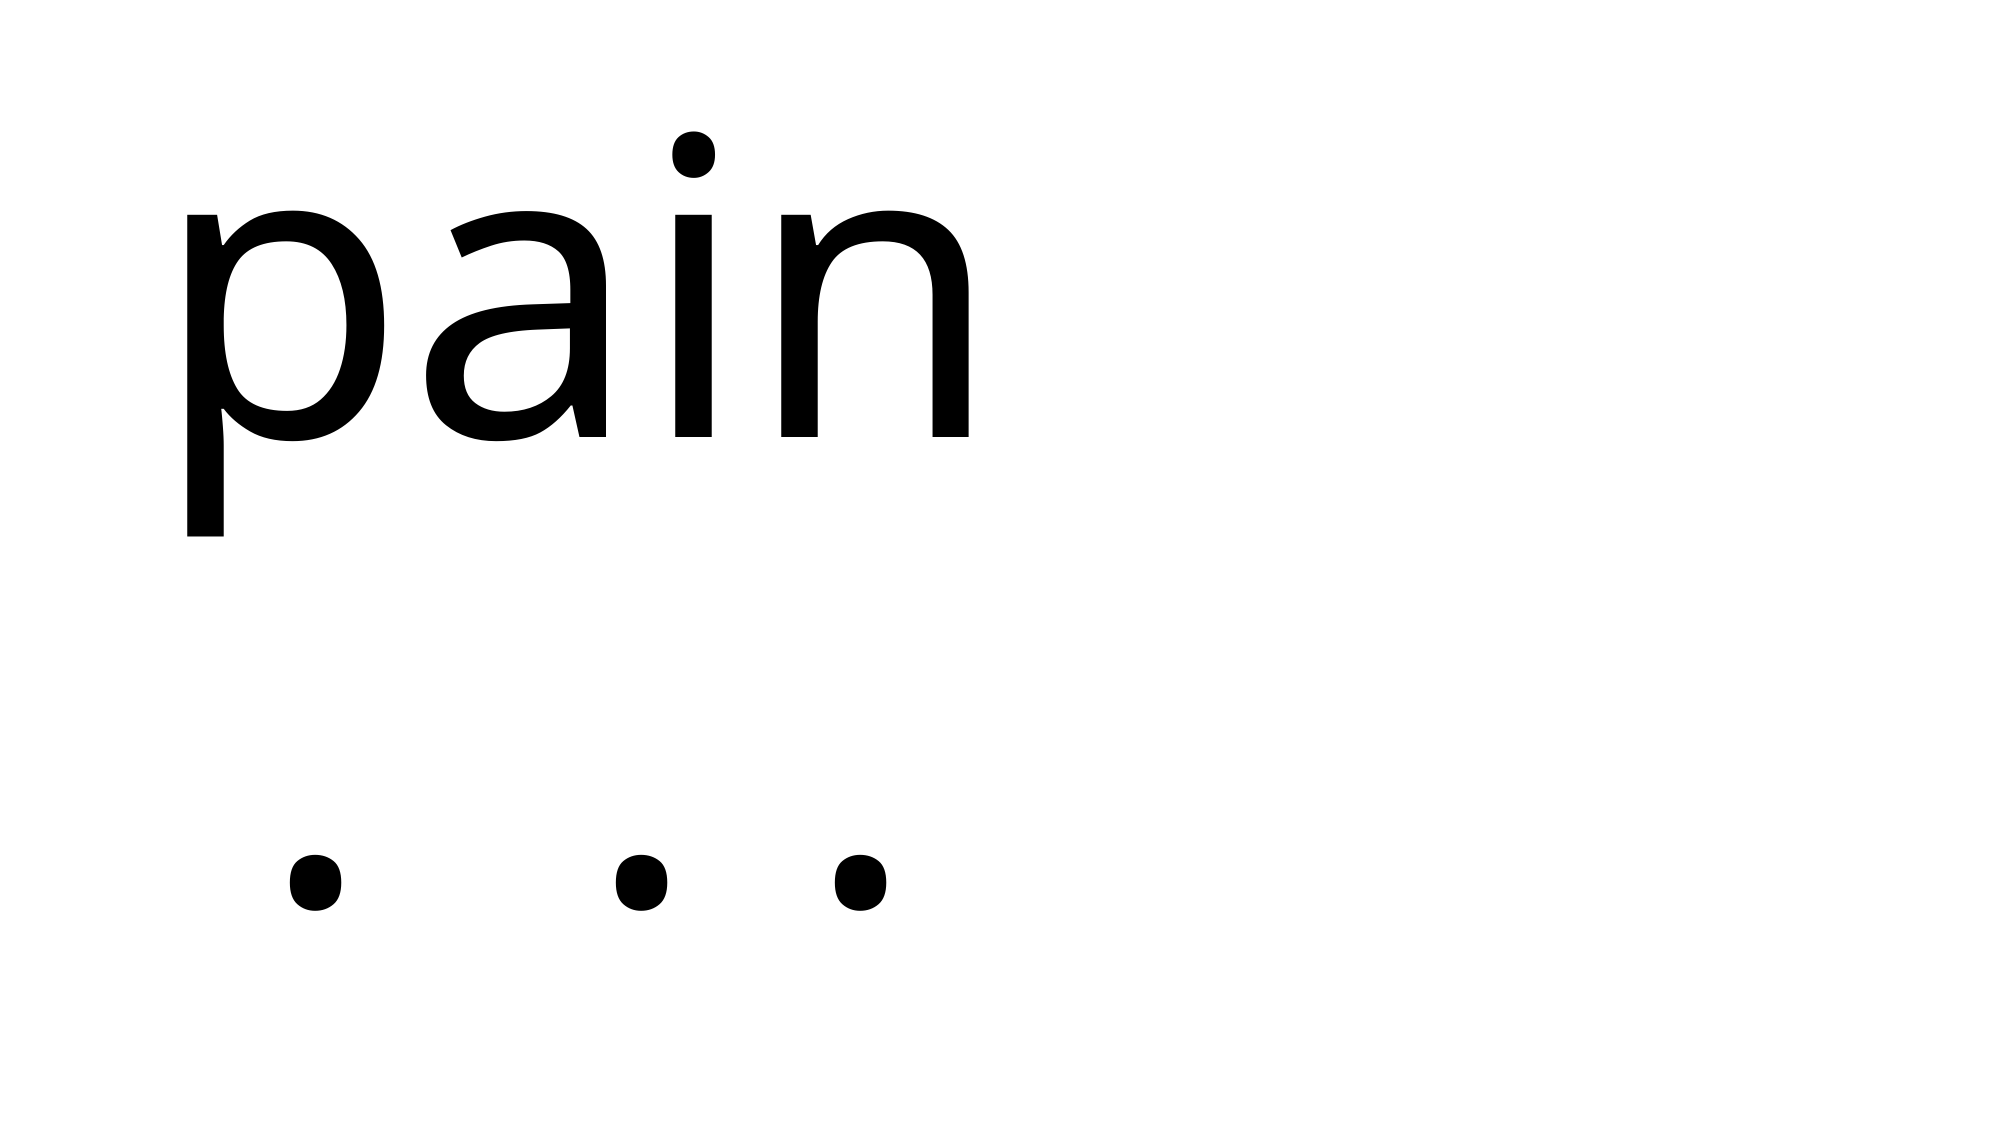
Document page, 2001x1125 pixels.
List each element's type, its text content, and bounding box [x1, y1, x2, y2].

list pain . . . [137, 71, 1863, 1014]
